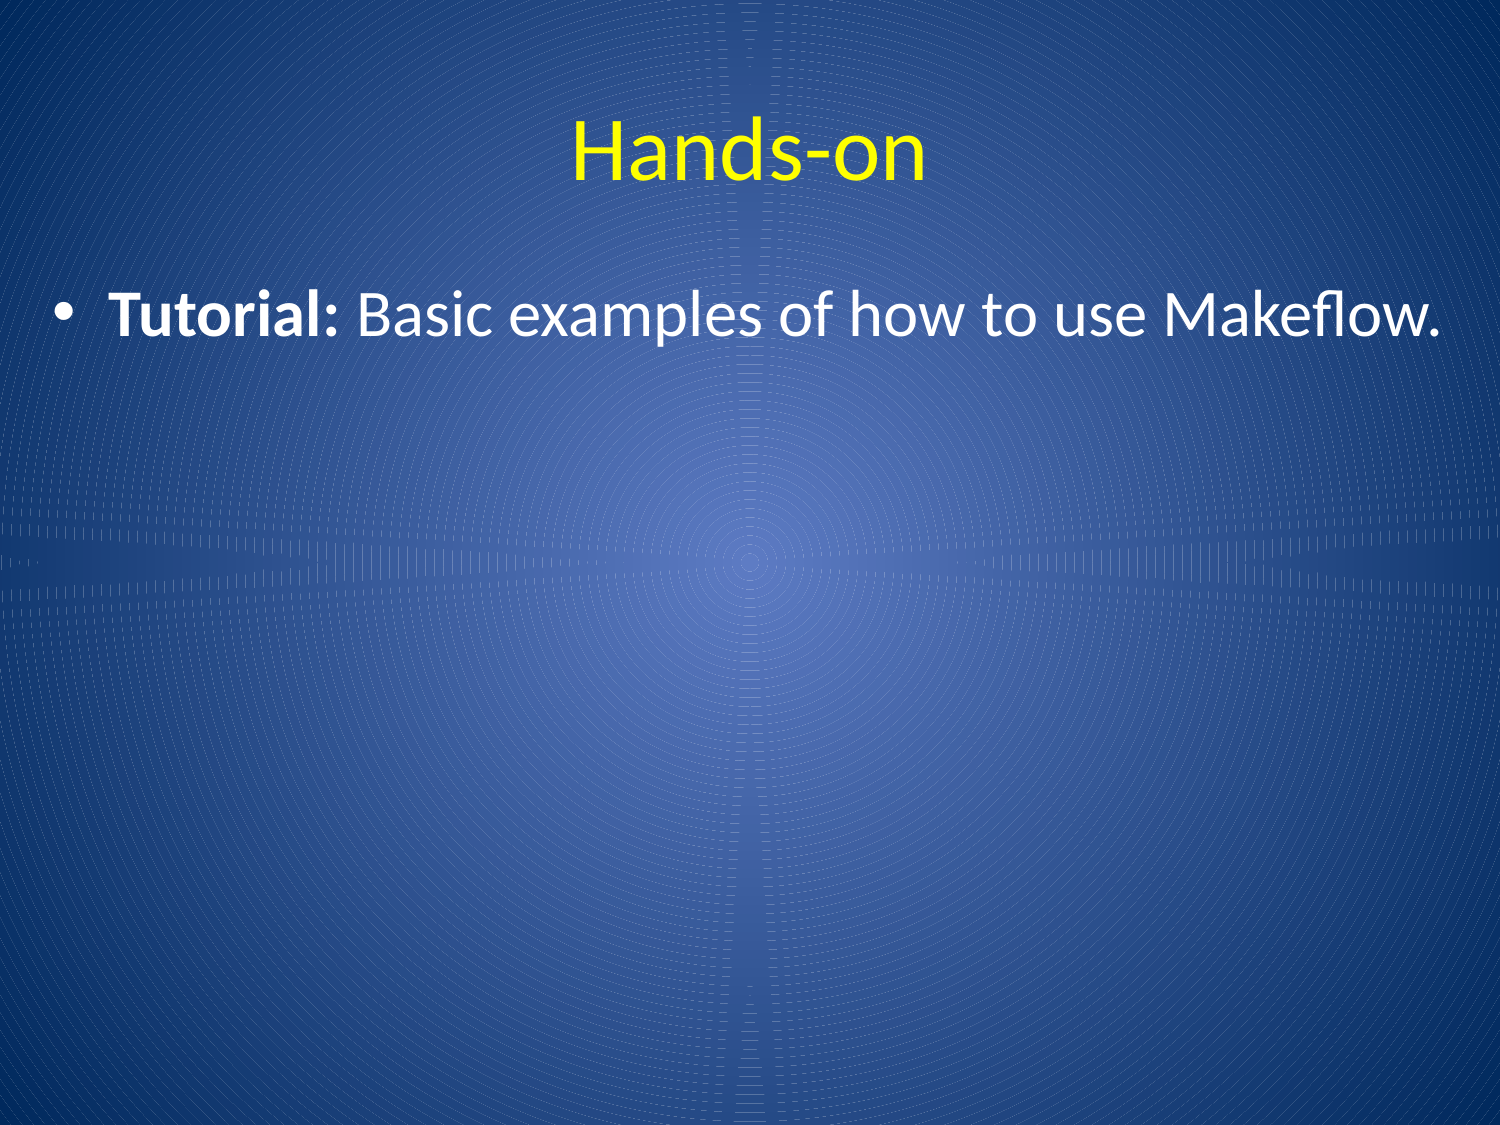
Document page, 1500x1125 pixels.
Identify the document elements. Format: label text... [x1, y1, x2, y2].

title Hands-on [74, 49, 1426, 238]
list Tutorial: Basic examples of how to use Makeflow. [37, 262, 1463, 543]
